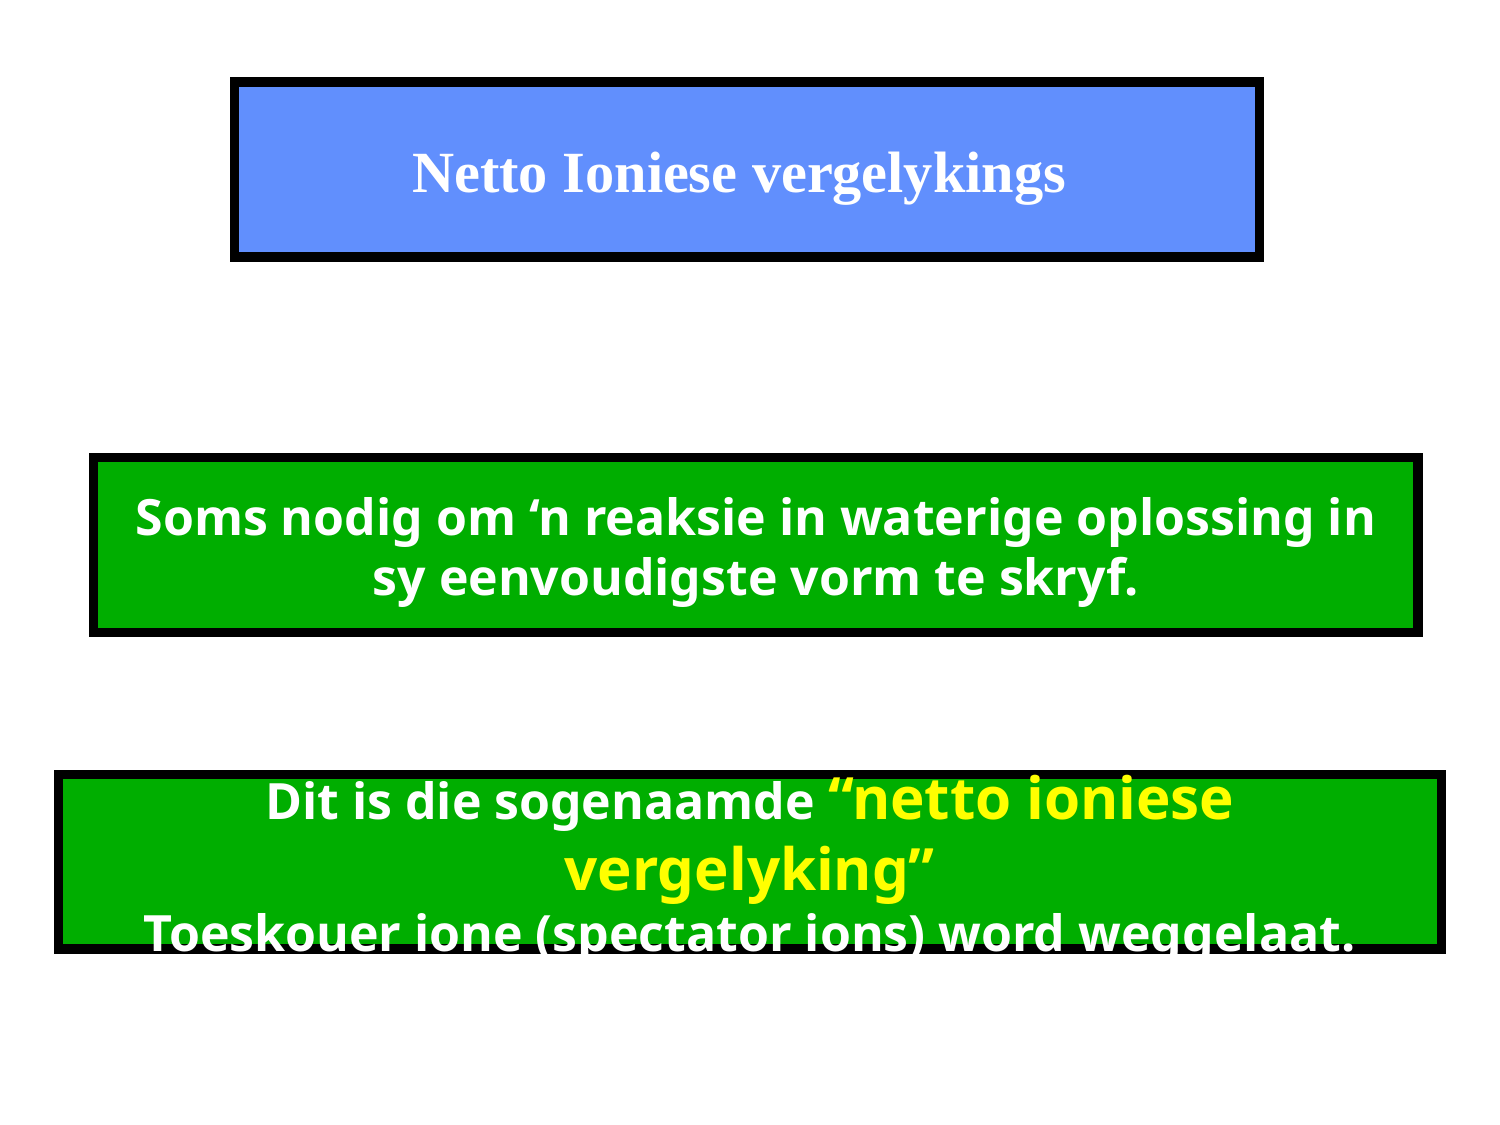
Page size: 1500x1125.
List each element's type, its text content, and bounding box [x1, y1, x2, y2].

text_box Dit is die sogenaamde “netto ioniese vergelyking” Toeskouer ione (spectator ions) word weggelaat. [58, 774, 1442, 950]
text_box Soms nodig om ‘n reaksie in waterige oplossing in sy eenvoudigste vorm te skryf. [93, 457, 1418, 633]
title Netto Ioniese vergelykings [234, 82, 1260, 257]
